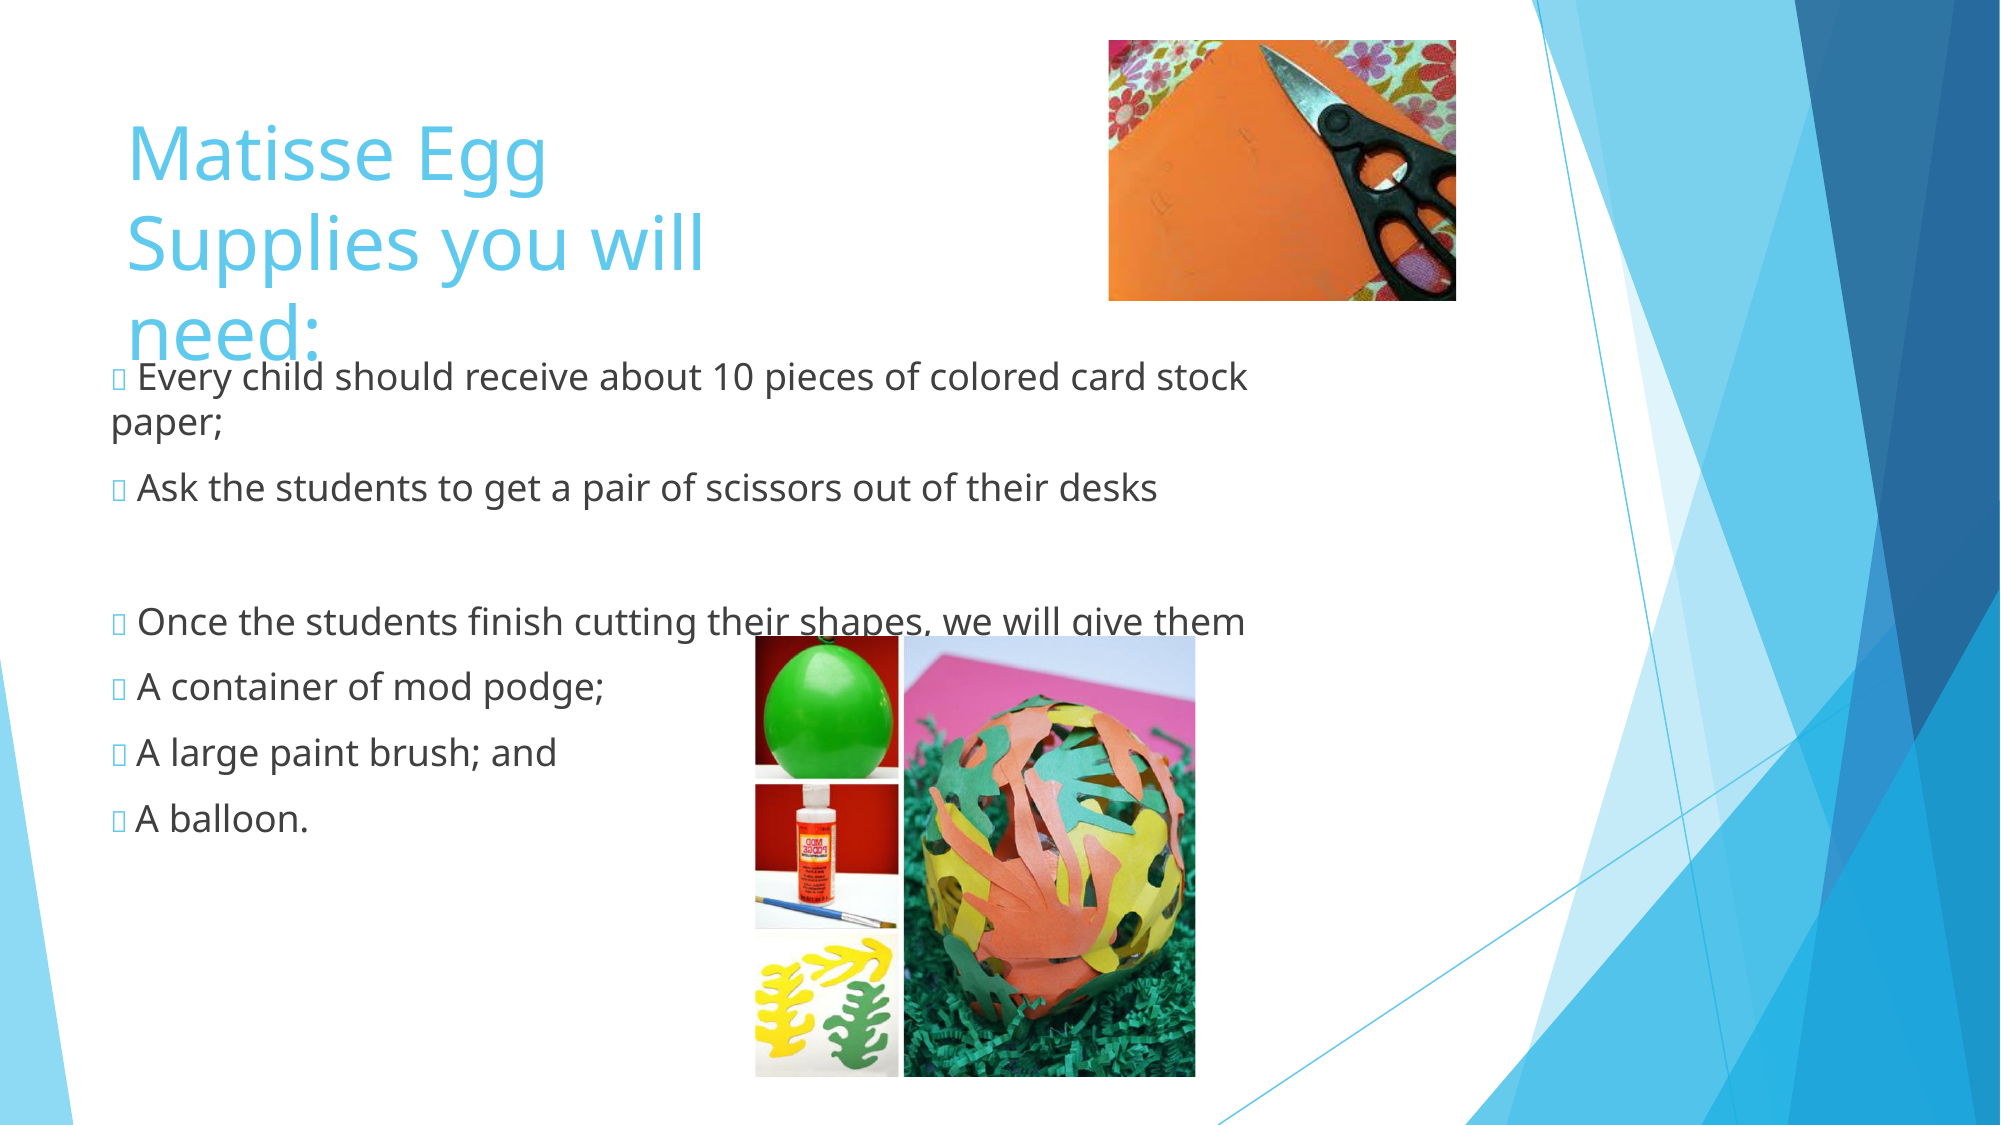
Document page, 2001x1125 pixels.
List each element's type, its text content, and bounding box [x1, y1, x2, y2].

text_box  Every child should receive about 10 pieces of colored card stock paper;  Ask the students to get a pair of scissors out of their desks  Once the students finish cutting their shapes, we will give them  A container of mod podge;  A large paint brush; and  A balloon. [108, 352, 1371, 840]
text_box [1108, 40, 1457, 301]
title Matisse Egg Supplies you will need: [124, 105, 904, 352]
text_box [755, 636, 1196, 1077]
